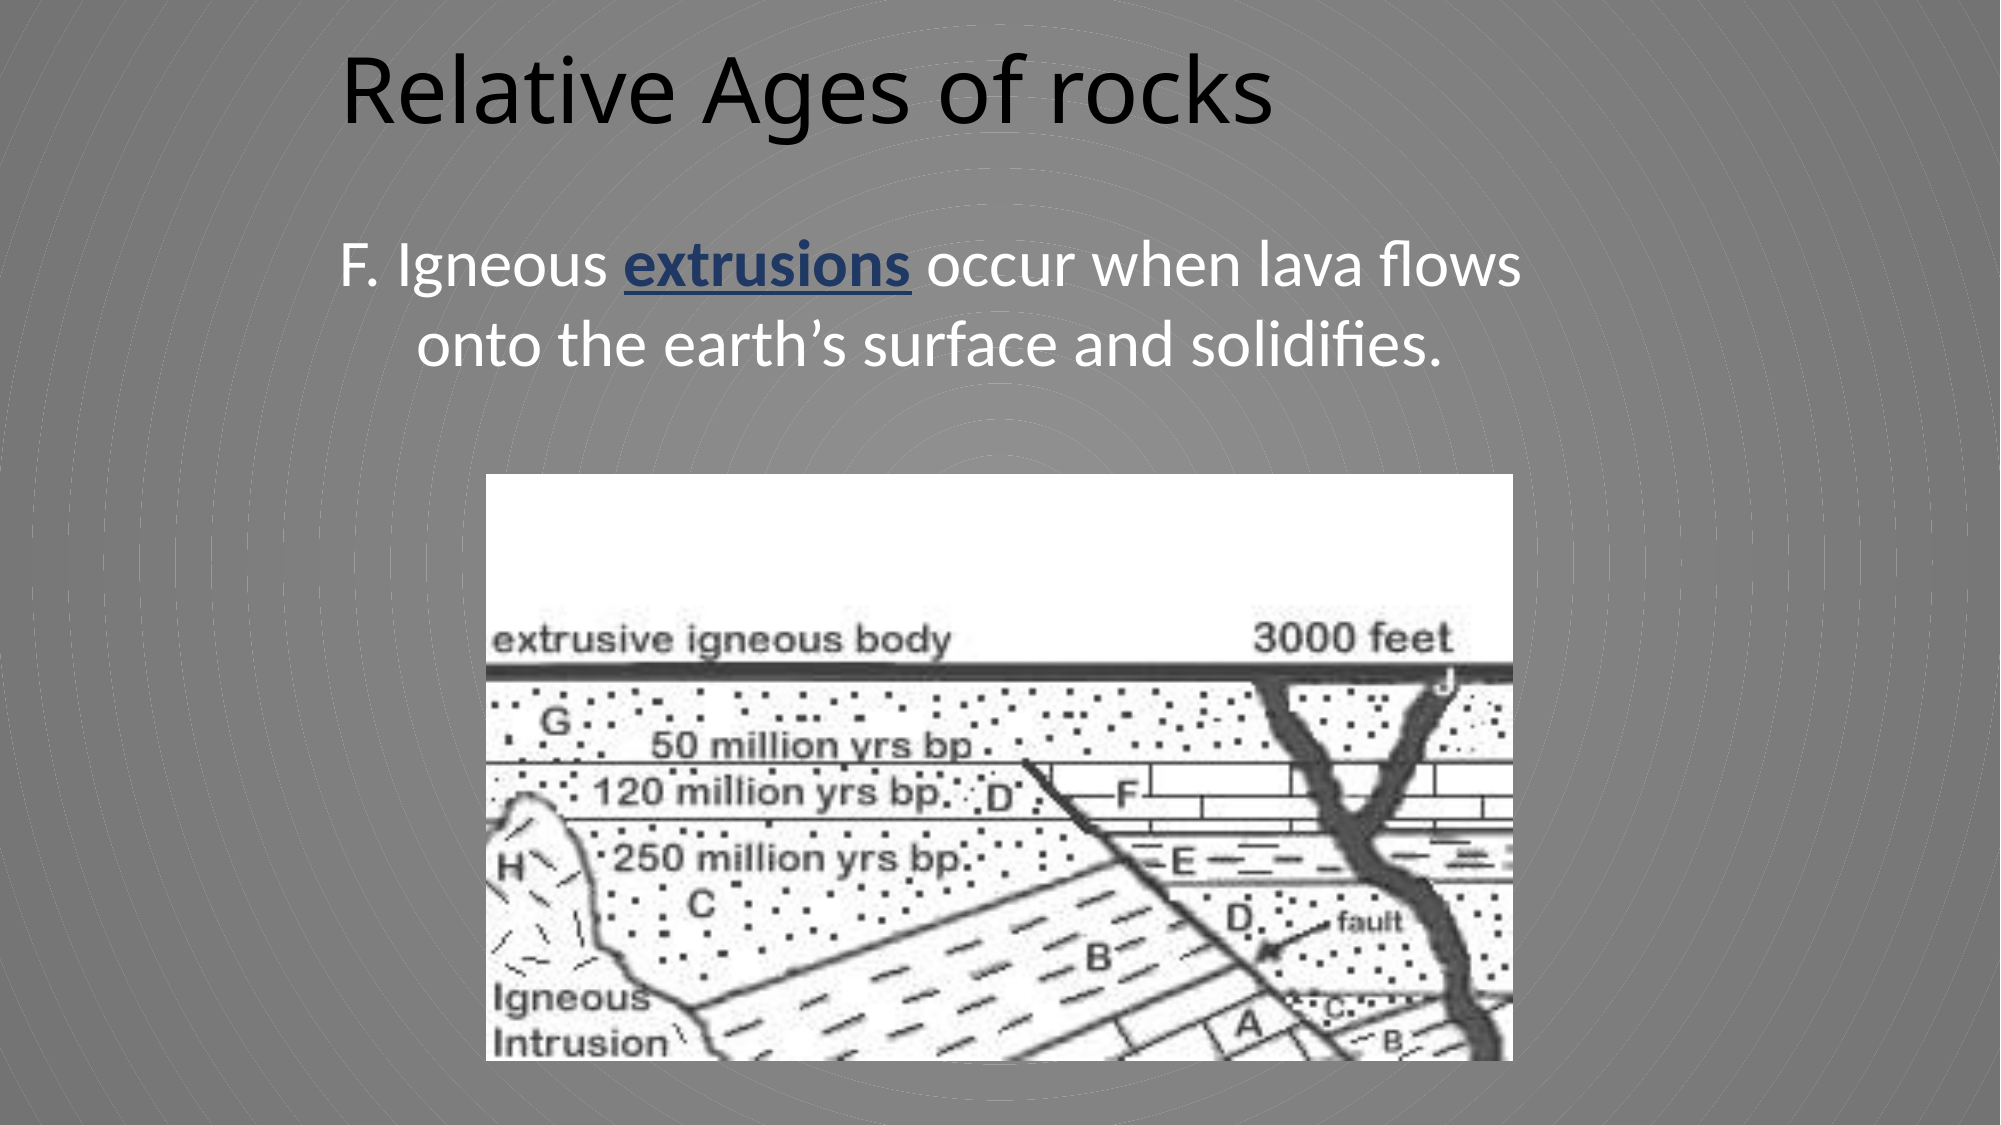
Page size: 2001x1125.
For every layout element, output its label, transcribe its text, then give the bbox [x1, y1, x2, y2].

list F. Igneous extrusions occur when lava flows onto the earth’s surface and solidifies. [324, 212, 1675, 955]
picture [486, 474, 1513, 1061]
title Relative Ages of rocks [324, 0, 1675, 188]
